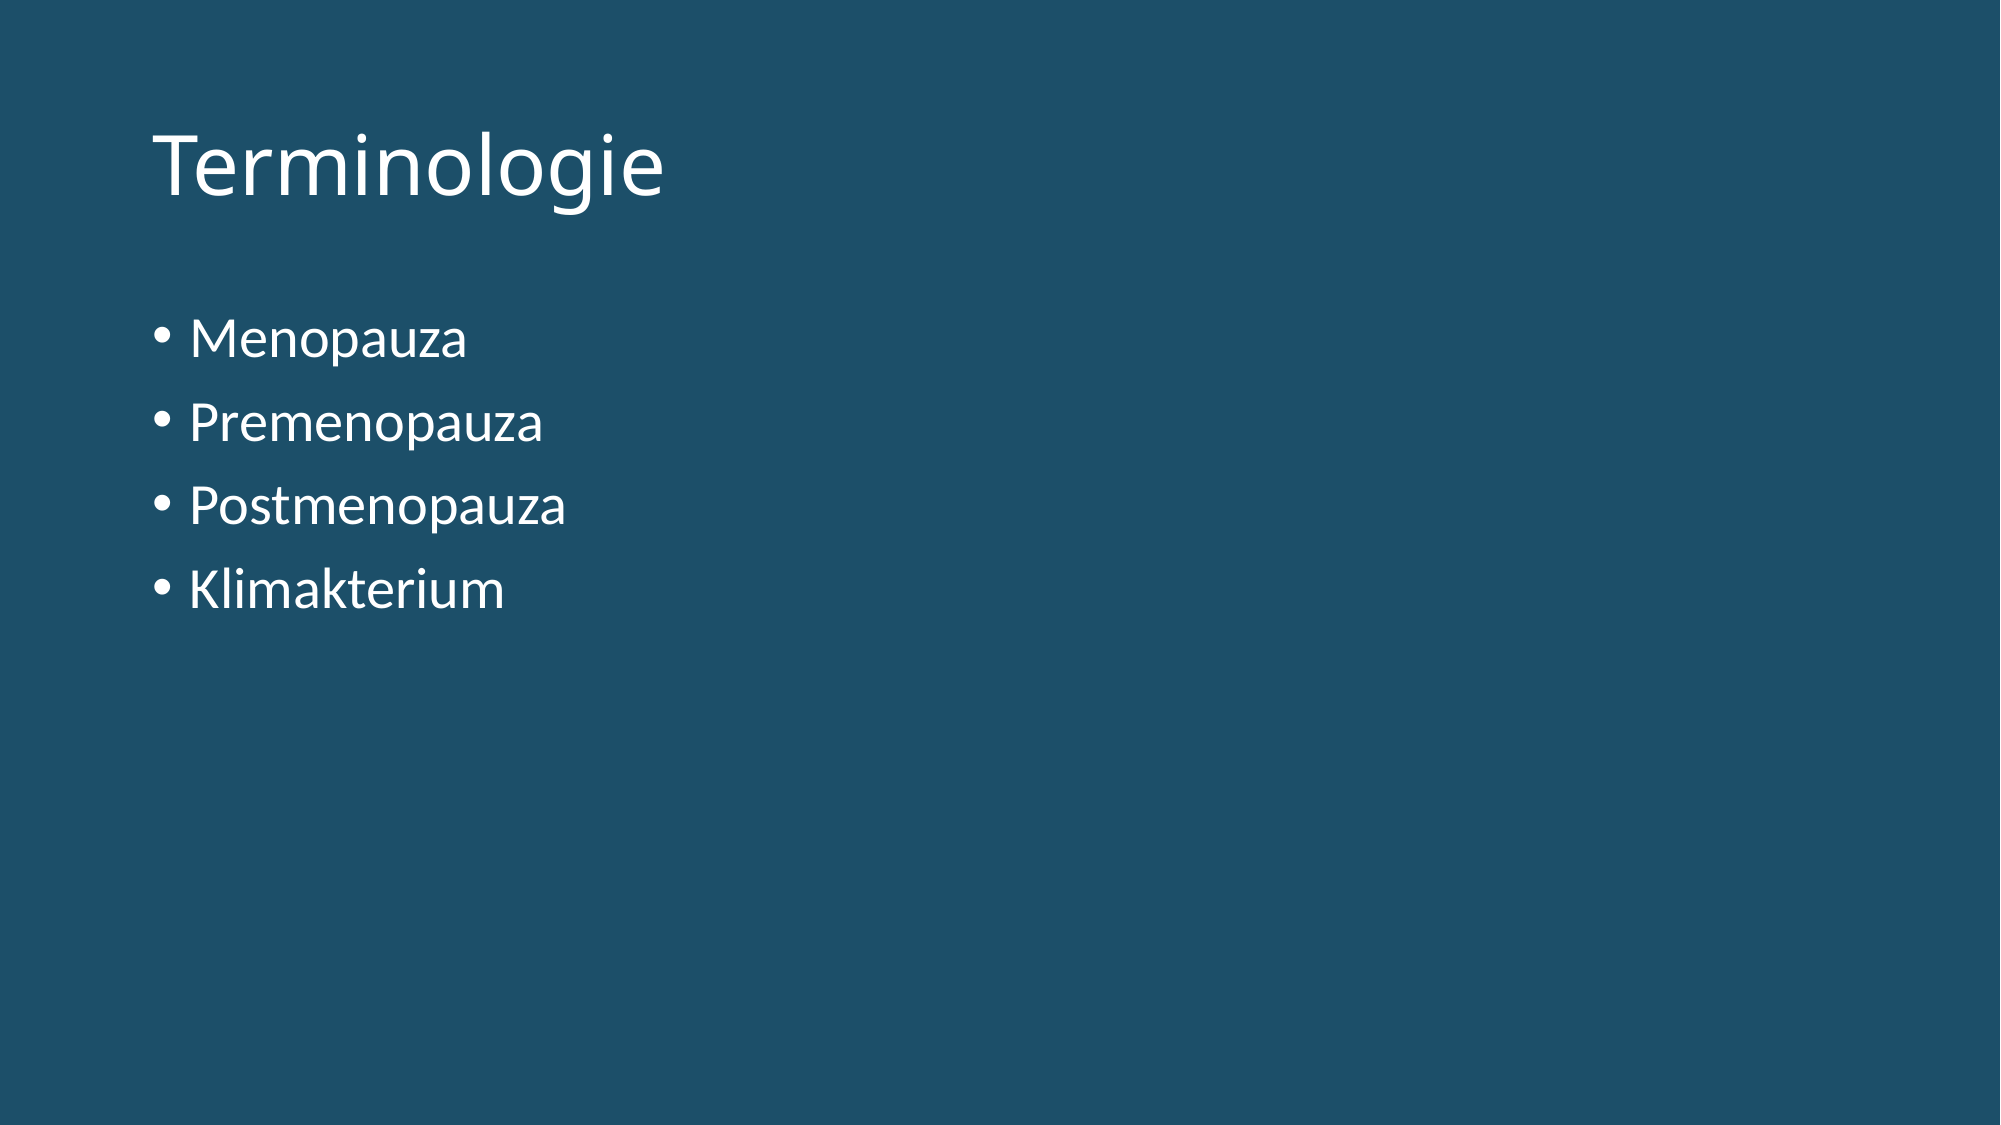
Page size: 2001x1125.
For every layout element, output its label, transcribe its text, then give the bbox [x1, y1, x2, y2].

title Terminologie [137, 59, 1863, 278]
list Menopauza Premenopauza Postmenopauza Klimakterium [137, 299, 1863, 1014]
